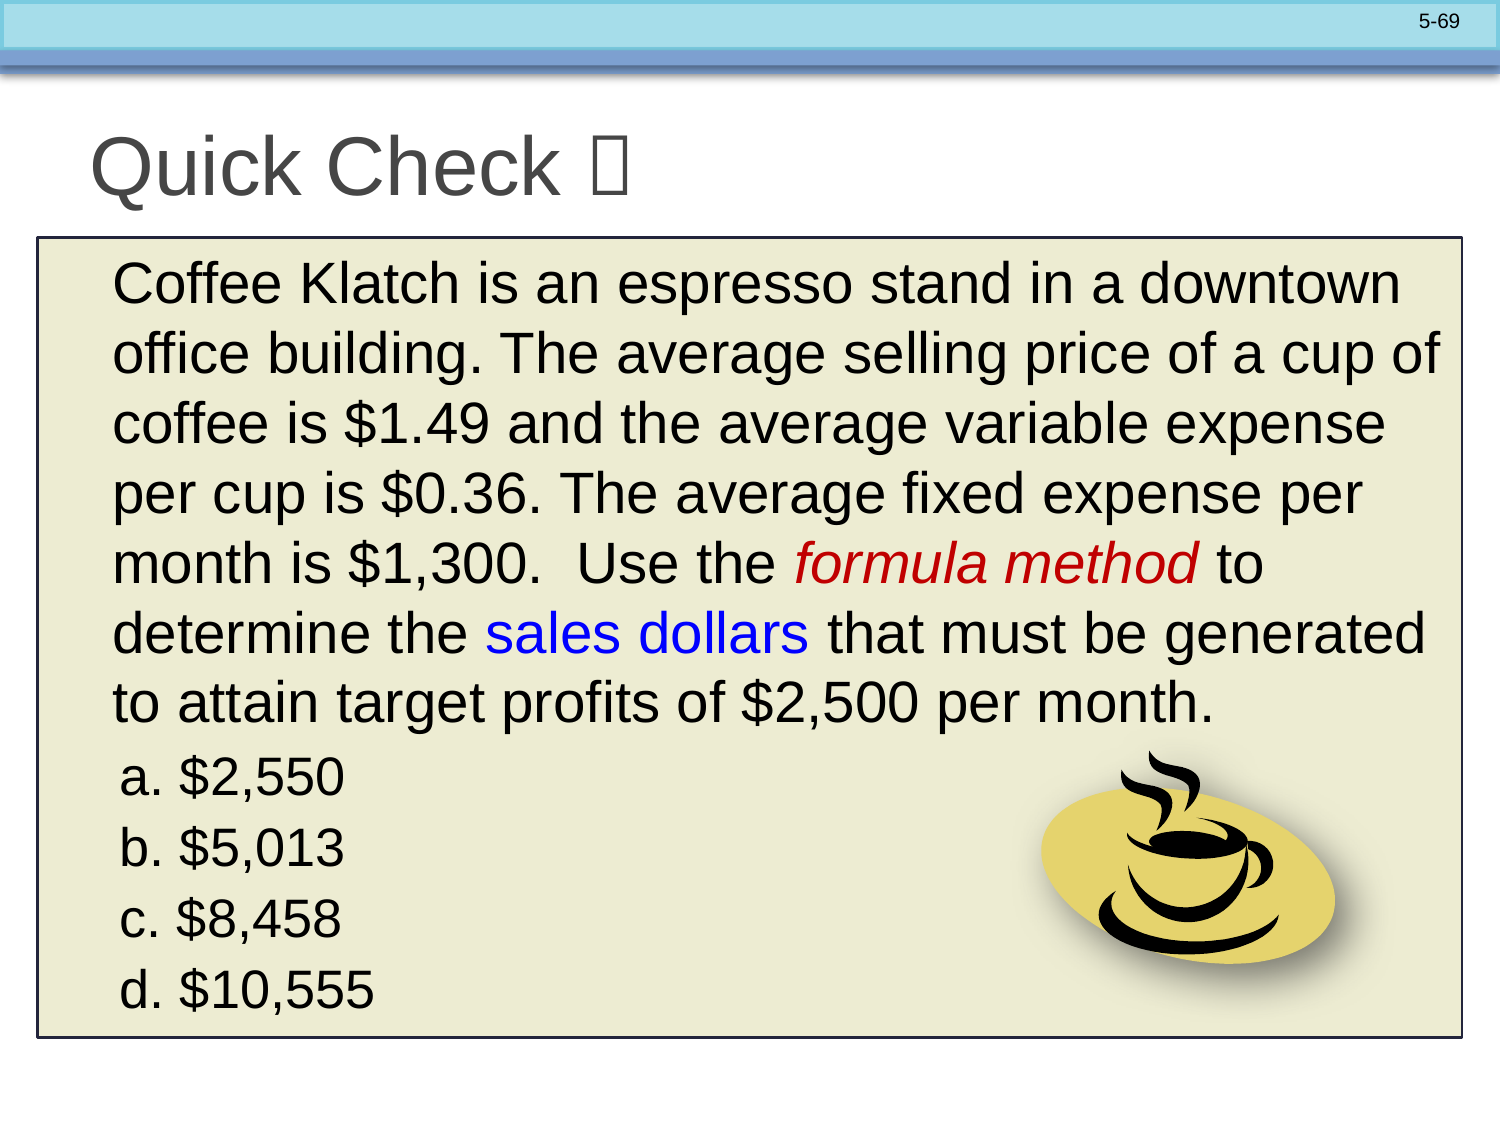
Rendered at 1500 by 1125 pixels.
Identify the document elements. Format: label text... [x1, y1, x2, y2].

title Quick Check  [75, 75, 1425, 237]
list Coffee Klatch is an espresso stand in a downtown office building. The average selling price of a cup of coffee is $1.49 and the average variable expense per cup is $0.36. The average fixed expense per month is $1,300. Use the formula method to determine the sales dollars that must be generated to attain target profits of $2,500 per month. a. $2,550 b. $5,013 c. $8,458 d. $10,555 [37, 237, 1463, 1038]
picture [1037, 750, 1339, 976]
